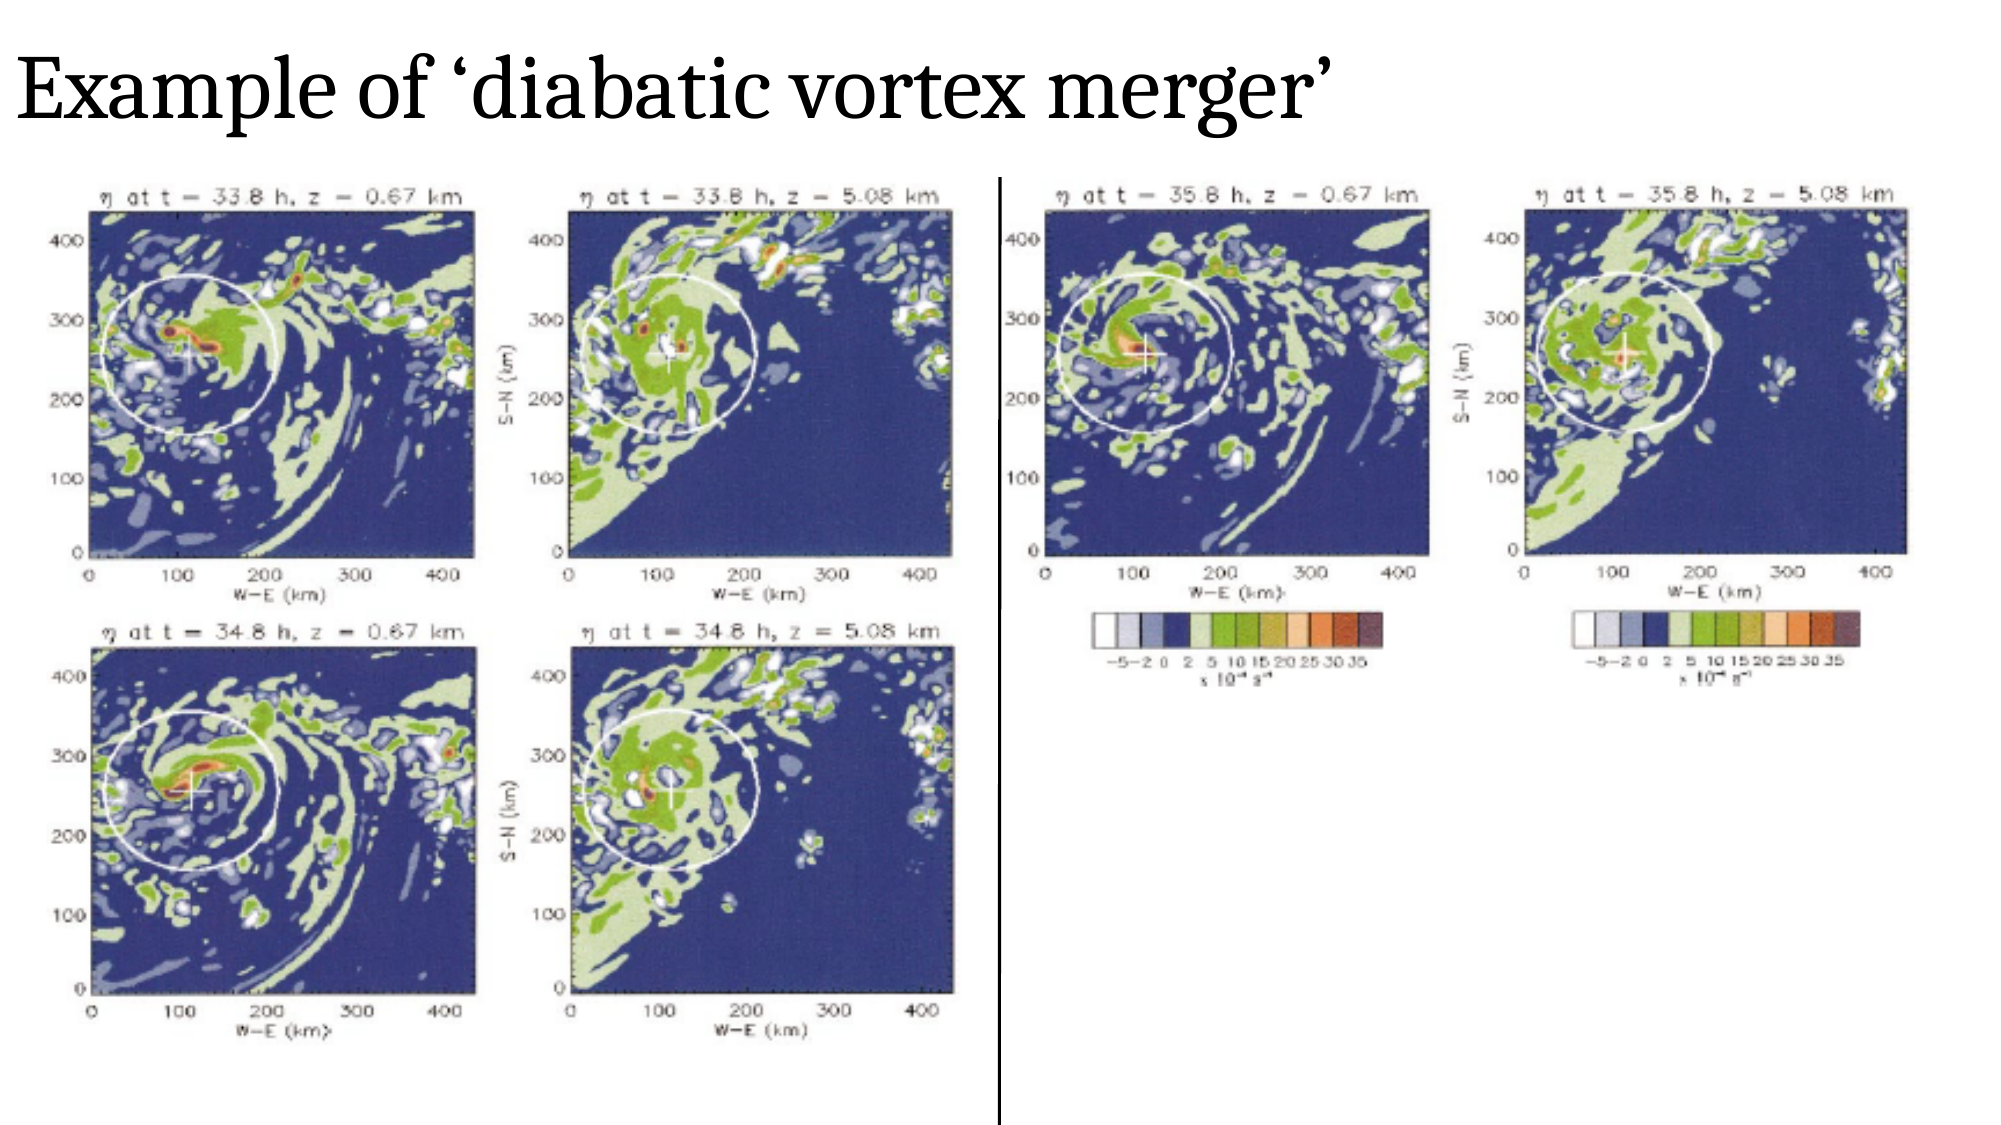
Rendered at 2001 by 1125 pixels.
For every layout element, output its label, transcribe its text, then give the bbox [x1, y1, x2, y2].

picture [1001, 177, 1933, 694]
title Example of ‘diabatic vortex merger’ [0, 0, 2000, 178]
picture [45, 177, 979, 1049]
